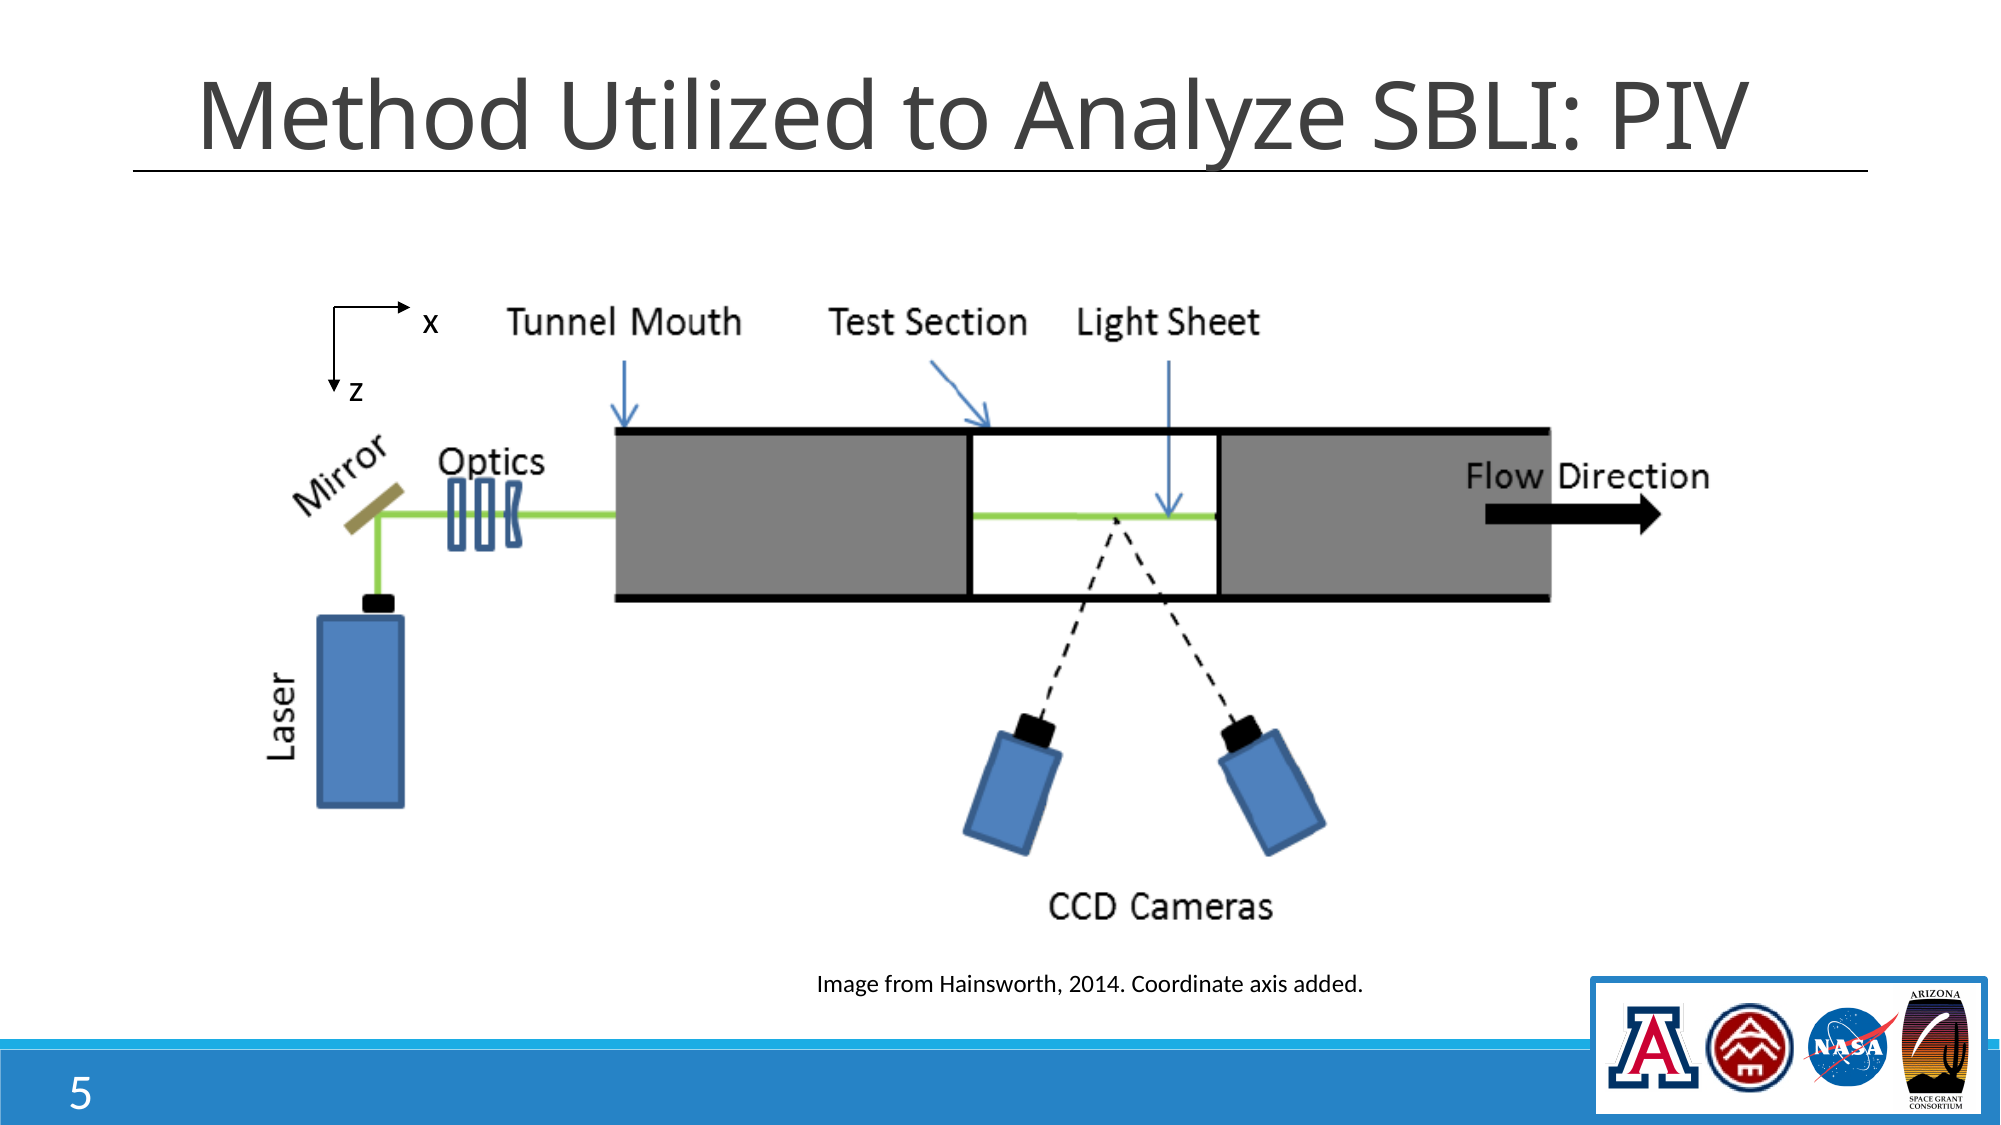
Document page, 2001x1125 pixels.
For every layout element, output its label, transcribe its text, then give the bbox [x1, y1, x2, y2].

picture [1705, 1003, 1794, 1093]
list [200, 257, 1810, 938]
picture [1803, 984, 1976, 1112]
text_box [333, 306, 411, 393]
title Method Utilized to Analyze SBLI: PIV [180, 64, 1830, 177]
picture [1605, 1003, 1702, 1092]
text_box Image from Hainsworth, 2014. Coordinate axis added. [802, 960, 1406, 1005]
